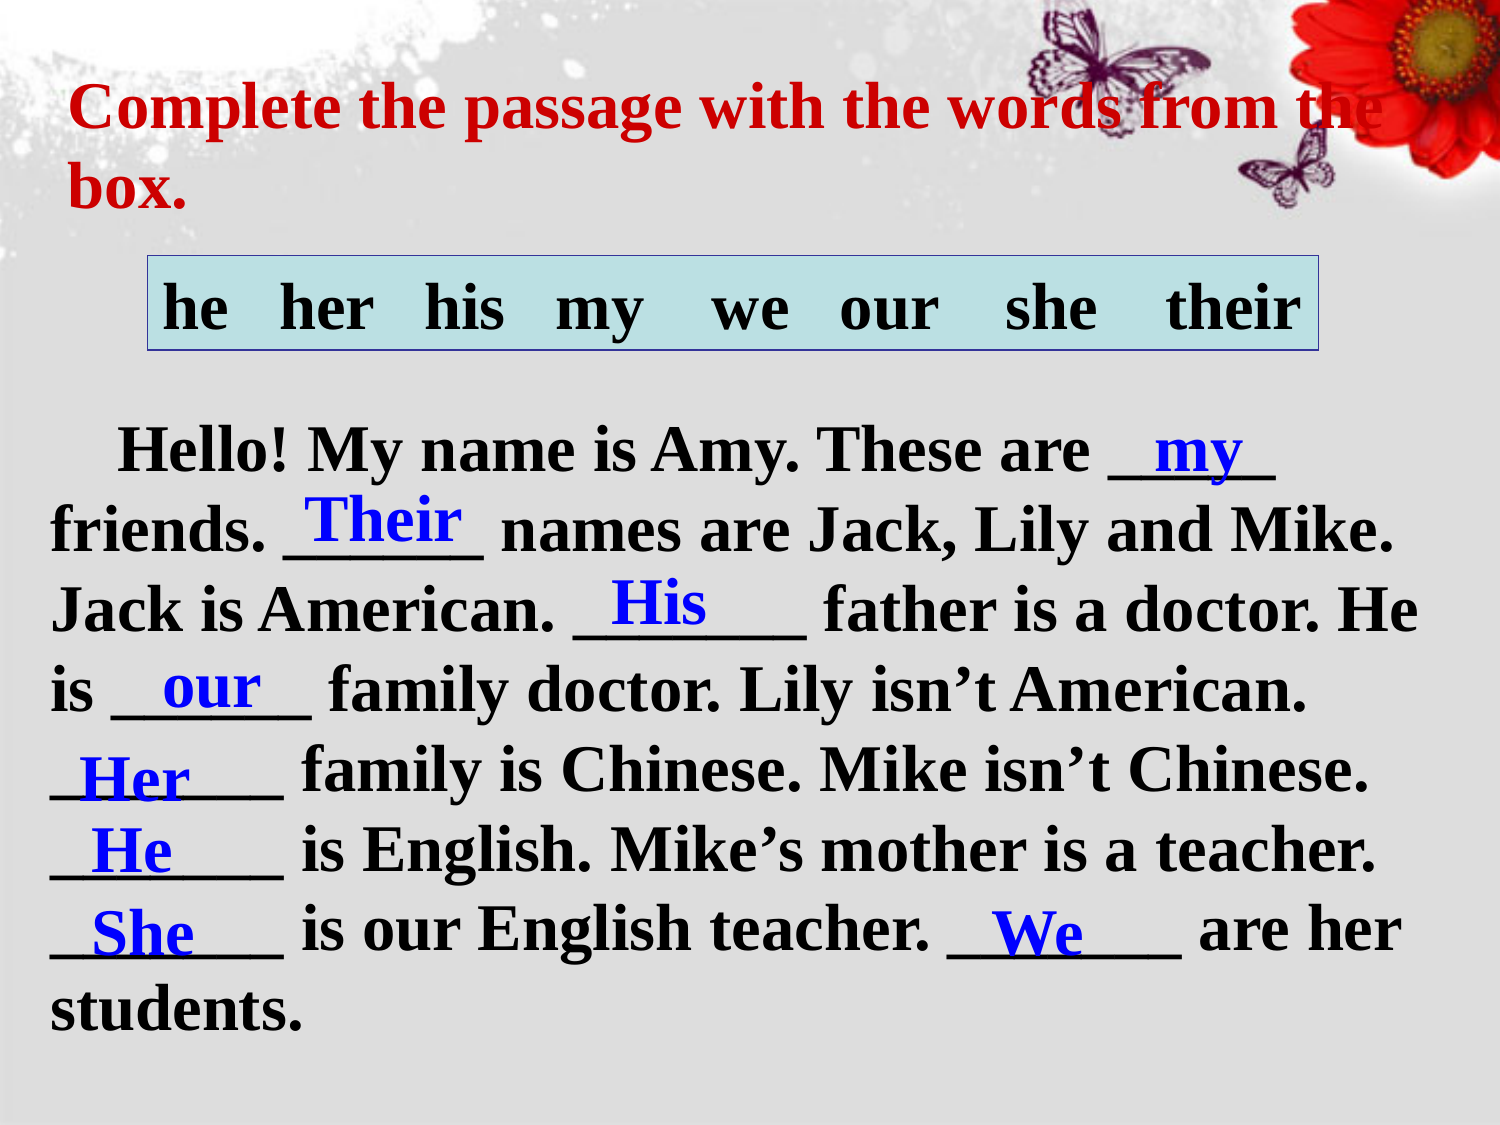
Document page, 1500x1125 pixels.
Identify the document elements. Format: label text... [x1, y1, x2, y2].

text_box Their [289, 467, 479, 563]
text_box She [77, 881, 211, 977]
text_box Hello! My name is Amy. These are _____ friends. ______ names are Jack, Lily and Mike. Jack is American. _______ father is a doctor. He is ______ family doctor. Lily isn’t American. _______ family is Chinese. Mike isn’t Chinese. _______ is English. Mike’s mother is a teacher. _______ is our English teacher. _______ are her students. [35, 397, 1471, 1052]
text_box He [76, 798, 189, 894]
text_box Her [64, 727, 206, 823]
text_box our [147, 633, 278, 728]
text_box We [976, 881, 1099, 977]
text_box His [596, 550, 723, 646]
picture [0, 0, 1500, 1125]
text_box Complete the passage with the words from the box. [53, 54, 1415, 230]
text_box he her his my we our she their [147, 255, 1319, 351]
text_box my [1139, 397, 1259, 492]
